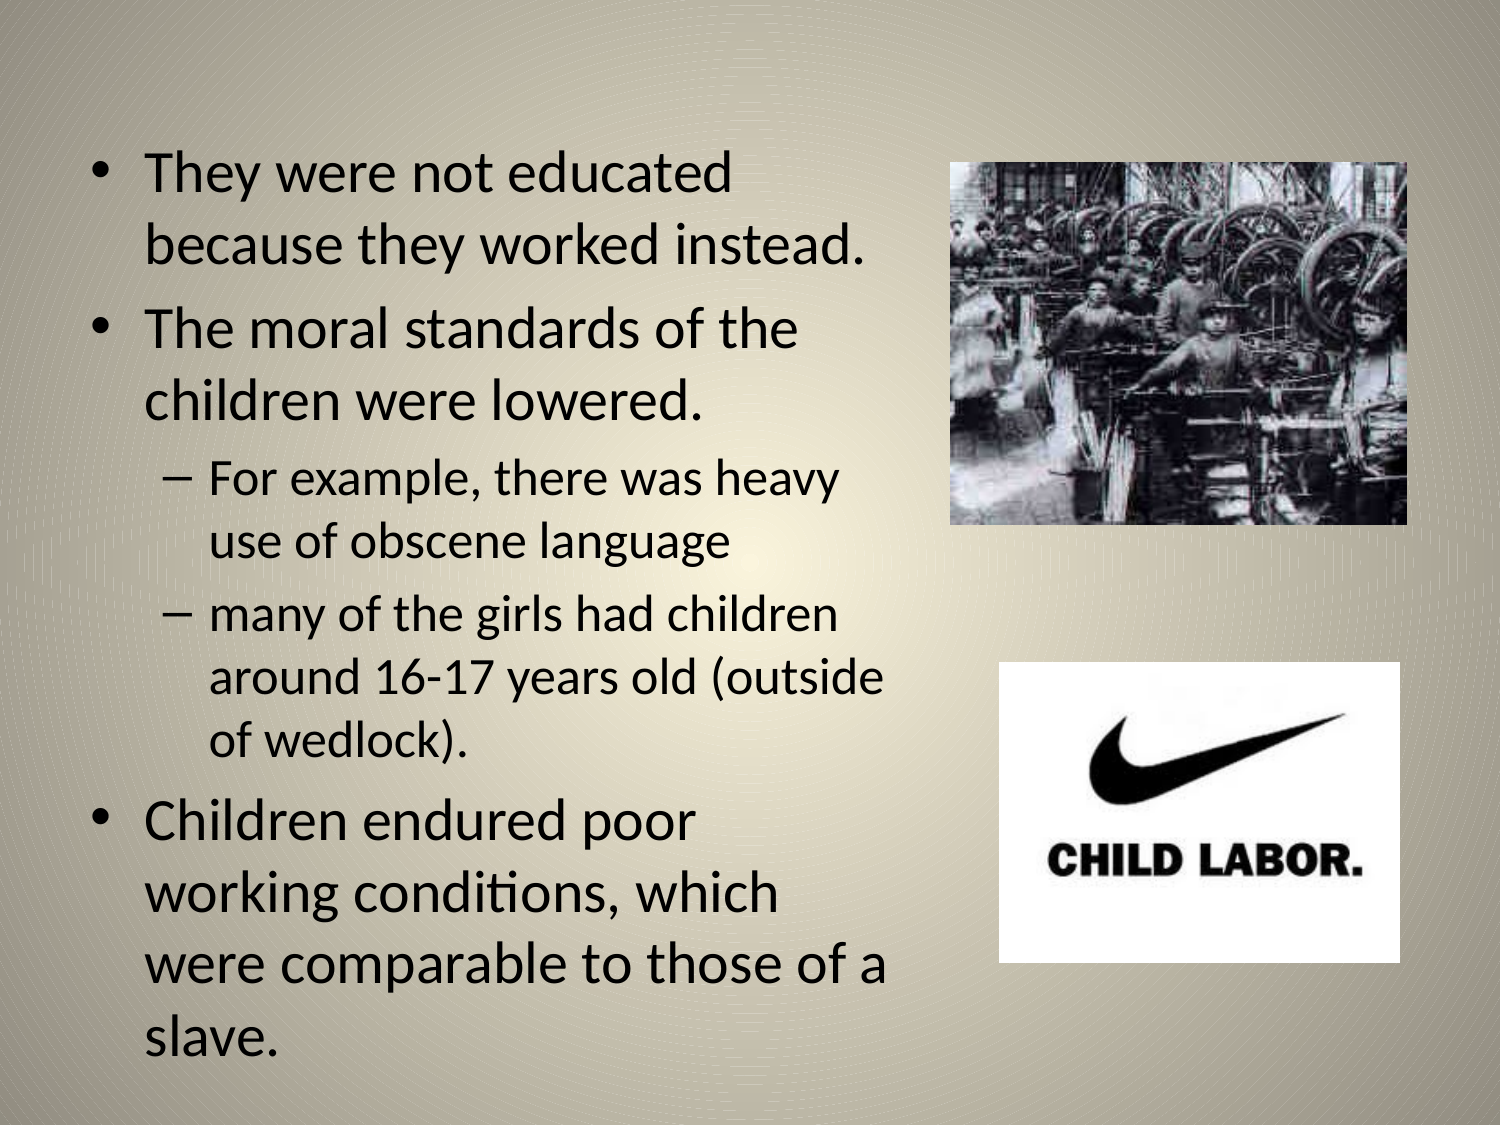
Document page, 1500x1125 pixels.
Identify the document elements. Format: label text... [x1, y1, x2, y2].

picture [949, 162, 1407, 526]
picture [999, 662, 1401, 963]
list They were not educated because they worked instead. The moral standards of the children were lowered. For example, there was heavy use of obscene language many of the girls had children around 16-17 years old (outside of wedlock). Children endured poor working conditions, which were comparable to those of a slave. [75, 125, 913, 1079]
